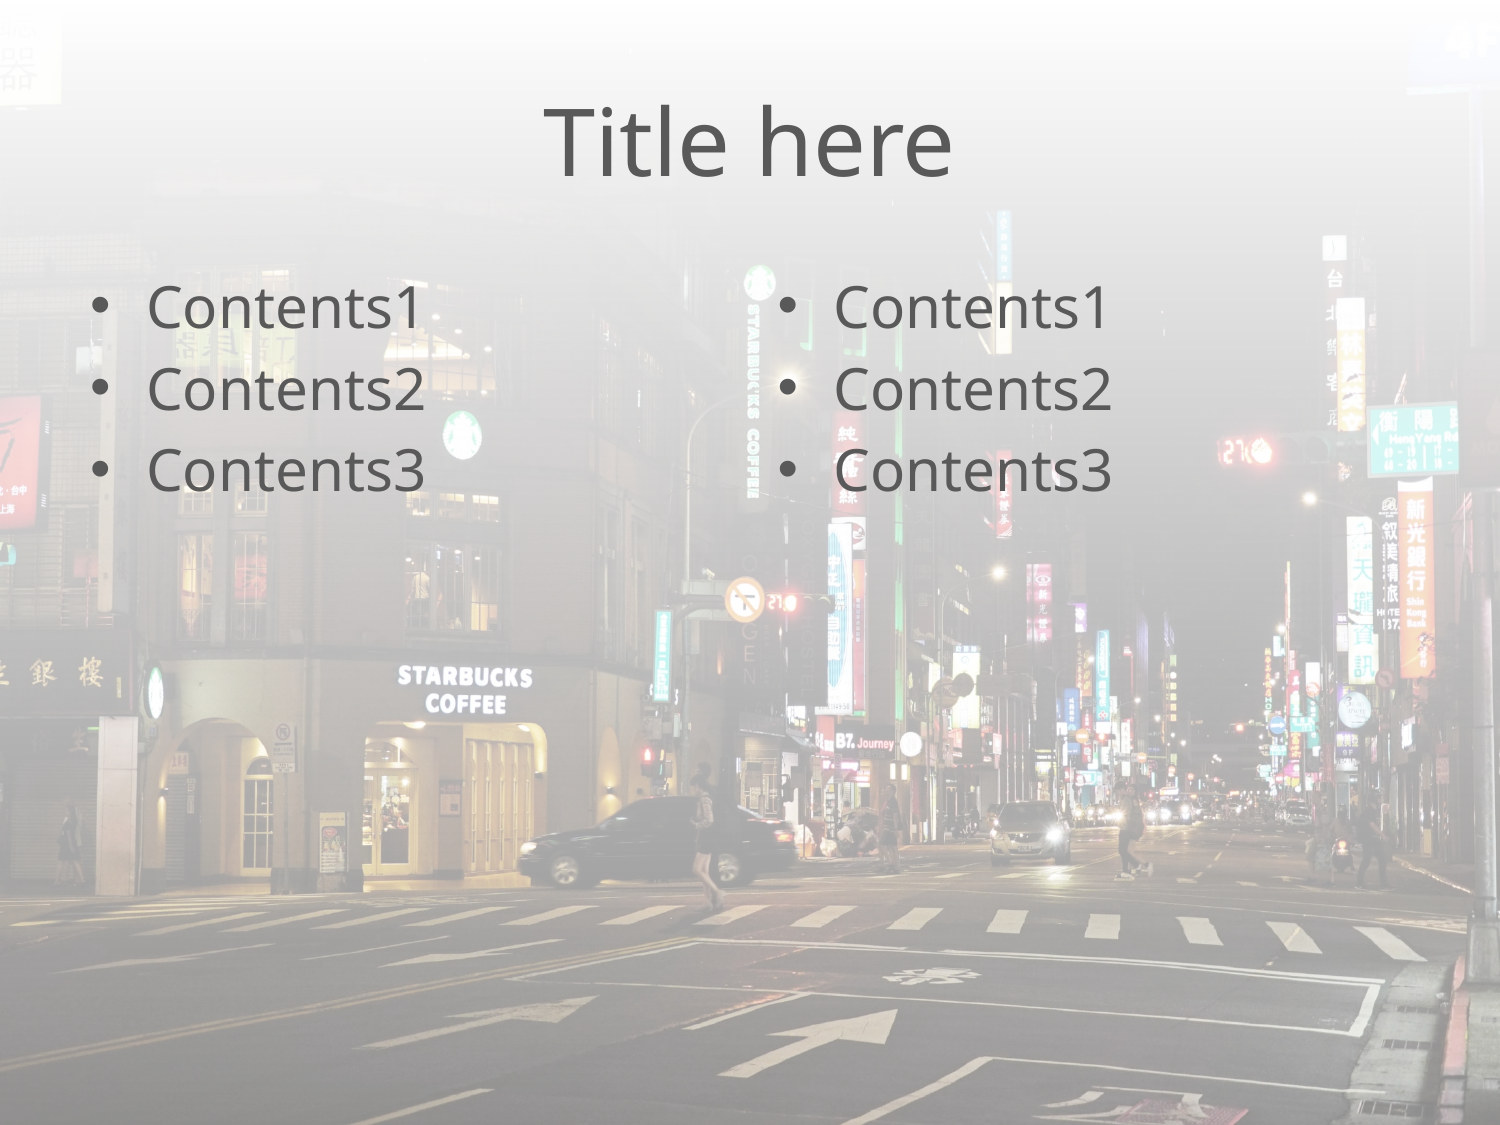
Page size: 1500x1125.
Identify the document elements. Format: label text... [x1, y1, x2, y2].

title Title here [75, 45, 1425, 233]
text_box [0, 0, 1500, 1125]
list Contents1 Contents2 Contents3 [762, 262, 1425, 1005]
list Contents1 Contents2 Contents3 [75, 262, 738, 1005]
